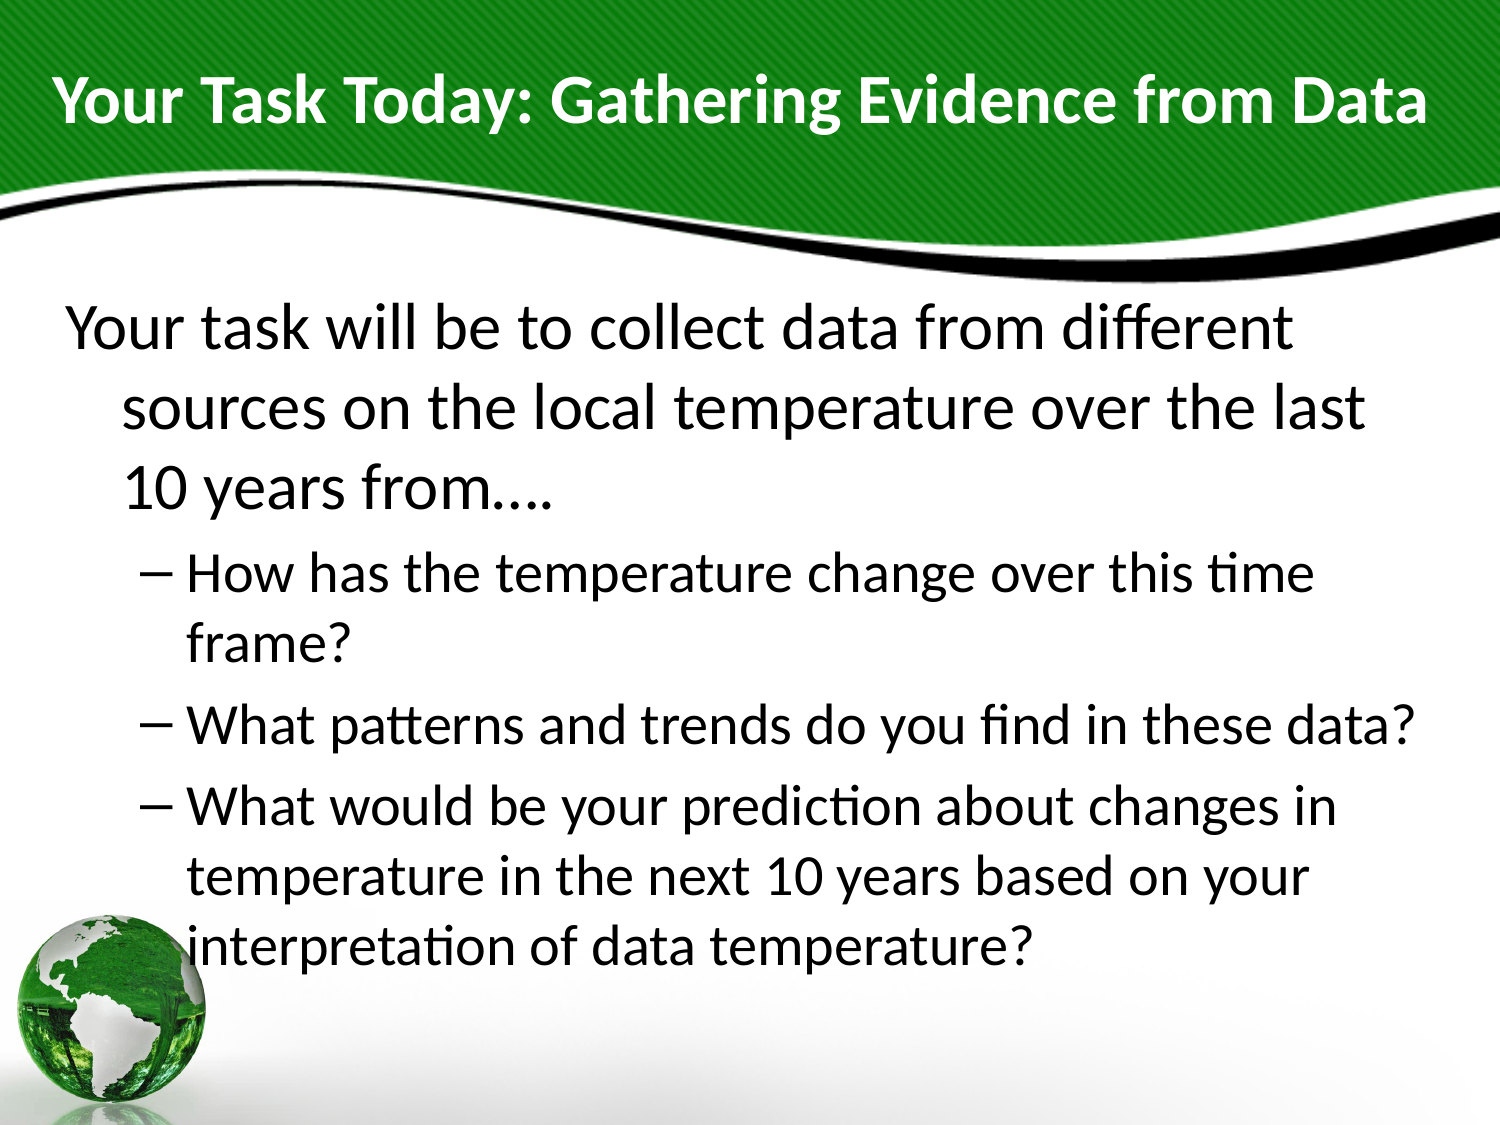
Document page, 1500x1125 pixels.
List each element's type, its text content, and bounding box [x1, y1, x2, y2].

list Your task will be to collect data from different sources on the local temperature over the last 10 years from…. How has the temperature change over this time frame? What patterns and trends do you find in these data? What would be your prediction about changes in temperature in the next 10 years based on your interpretation of data temperature? [50, 275, 1463, 1025]
title Your Task Today: Gathering Evidence from Data [37, 8, 1463, 183]
picture [0, 0, 1500, 1125]
